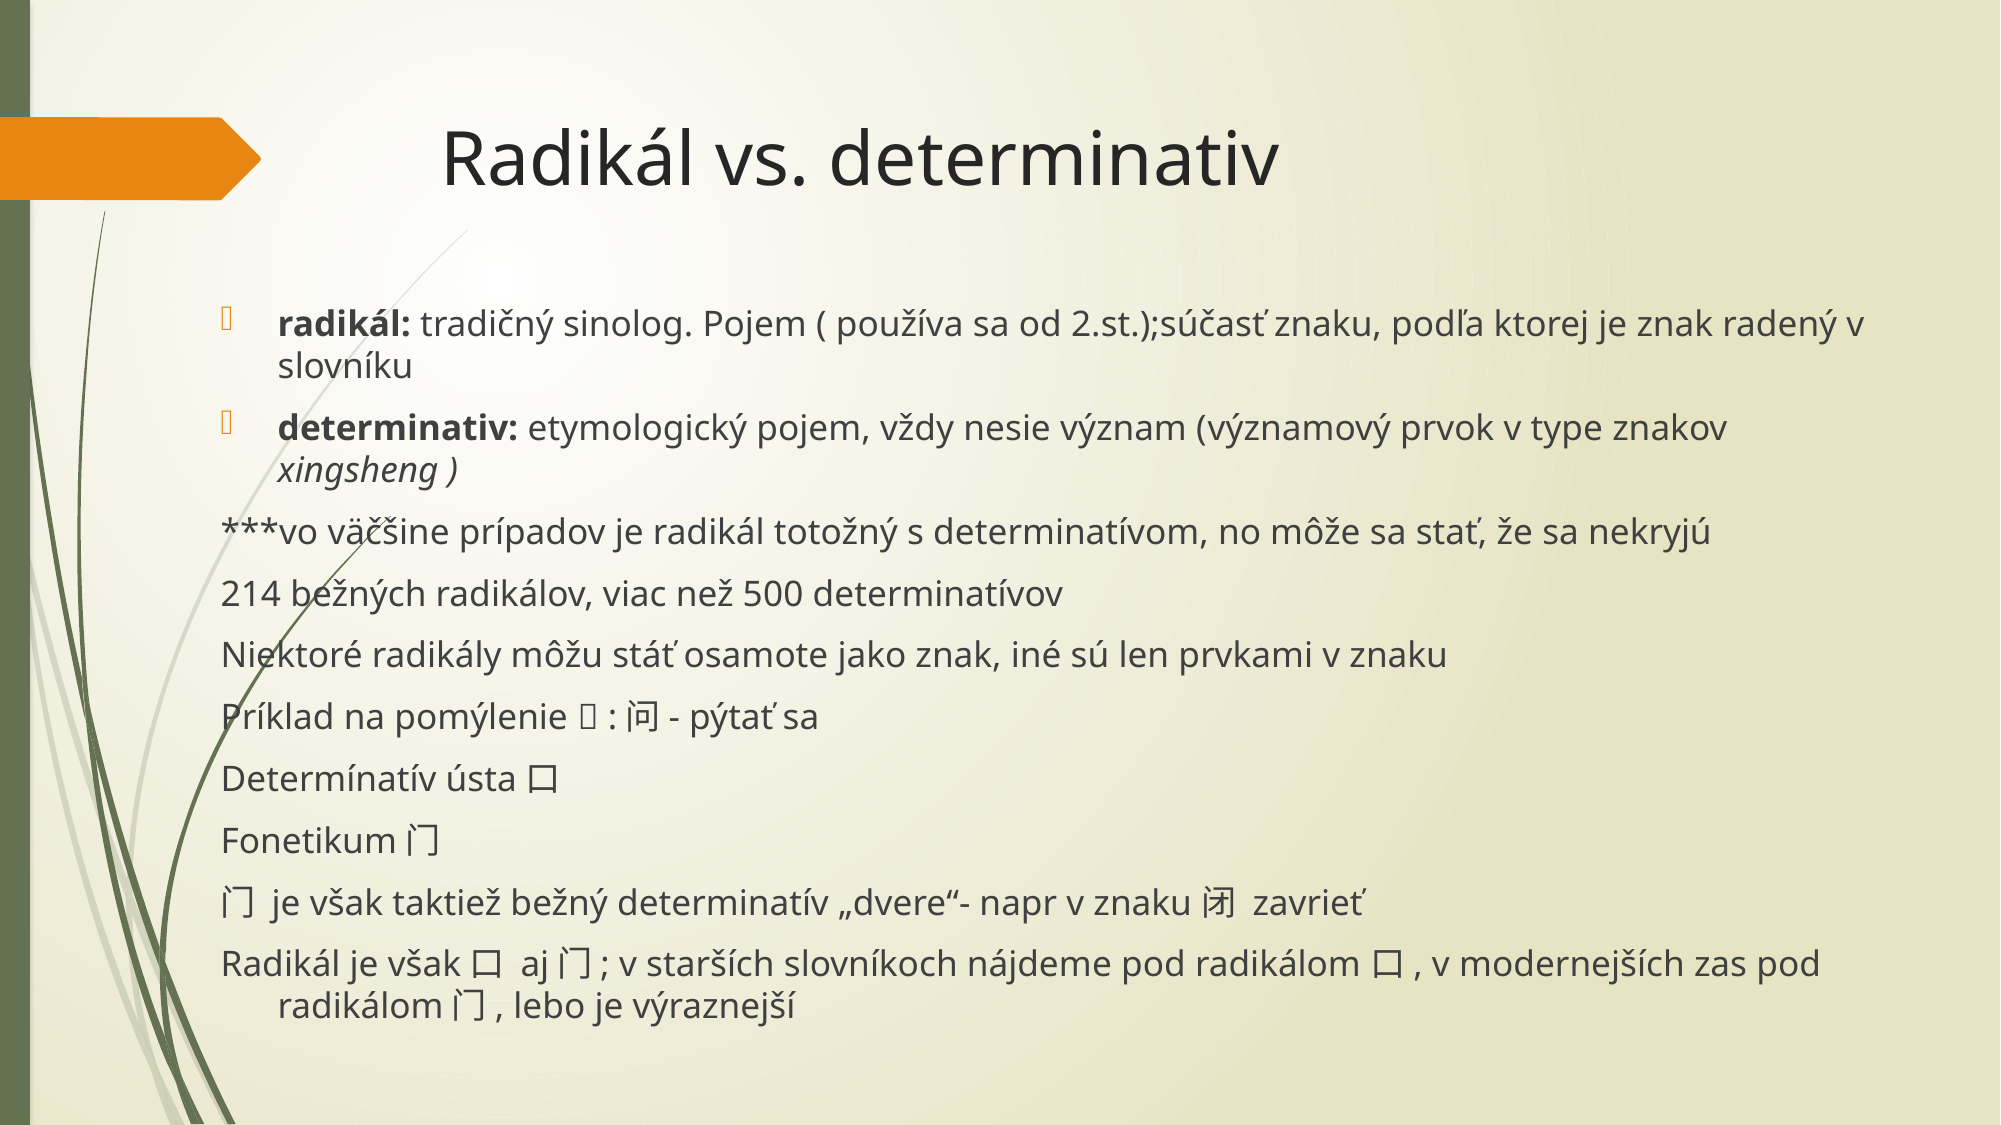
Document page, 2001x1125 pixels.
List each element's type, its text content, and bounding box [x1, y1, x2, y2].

title Radikál vs. determinativ [425, 102, 1888, 231]
list radikál: tradičný sinolog. Pojem ( používa sa od 2.st.);súčasť znaku, podľa ktorej je znak radený v slovníku determinativ: etymologický pojem, vždy nesie význam (významový prvok v type znakov xingsheng ) ***vo väčšine prípadov je radikál totožný s determinatívom, no môže sa stať, že sa nekryjú 214 bežných radikálov, viac než 500 determinatívov Niektoré radikály môžu stáť osamote jako znak, iné sú len prvkami v znaku Príklad na pomýlenie  :问- pýtať sa Determínatív ústa口 Fonetikum门 门 je však taktiež bežný determinatív „dvere“- napr v znaku闭 zavrieť Radikál je však口 aj门; v starších slovníkoch nájdeme pod radikálom口, v modernejších zas pod radikálom门, lebo je výraznejší [205, 231, 1906, 1038]
